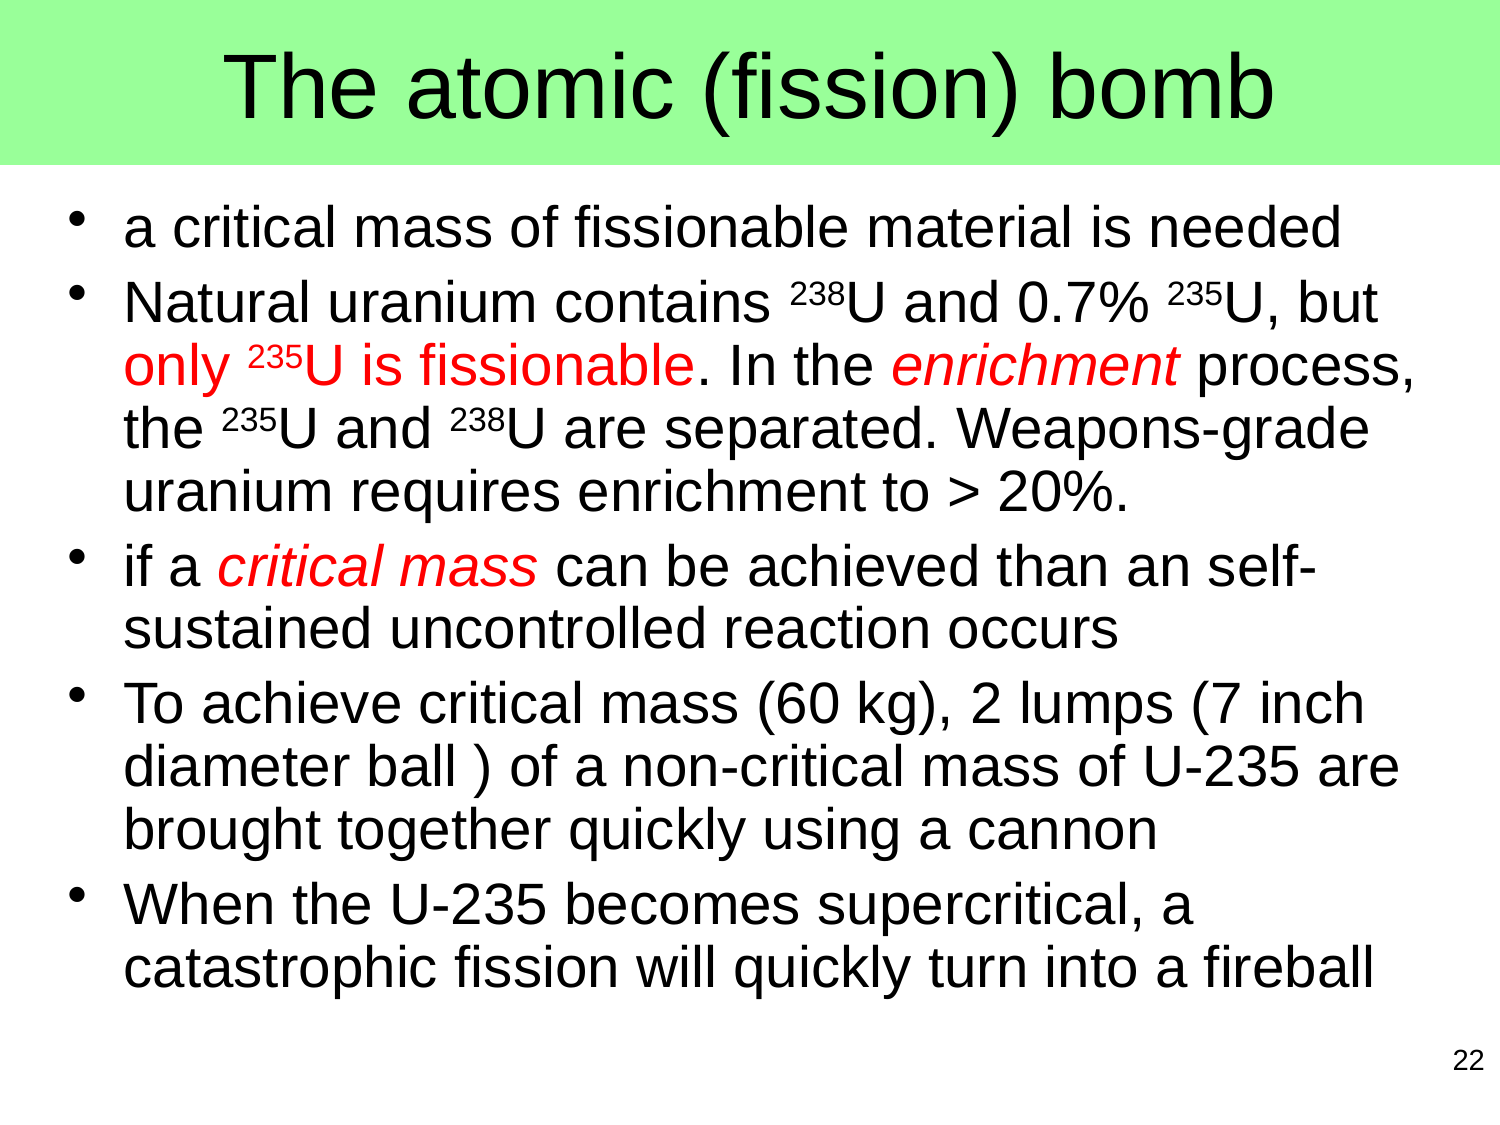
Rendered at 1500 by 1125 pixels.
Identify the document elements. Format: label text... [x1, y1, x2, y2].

title The atomic (fission) bomb [0, 0, 1500, 165]
slide_number 22 [1429, 1033, 1500, 1112]
list a critical mass of fissionable material is needed Natural uranium contains 238U and 0.7% 235U, but only 235U is fissionable. In the enrichment process, the 235U and 238U are separated. Weapons-grade uranium requires enrichment to > 20%. if a critical mass can be achieved than an self-sustained uncontrolled reaction occurs To achieve critical mass (60 kg), 2 lumps (7 inch diameter ball ) of a non-critical mass of U-235 are brought together quickly using a cannon When the U-235 becomes supercritical, a catastrophic fission will quickly turn into a fireball [52, 190, 1447, 1065]
